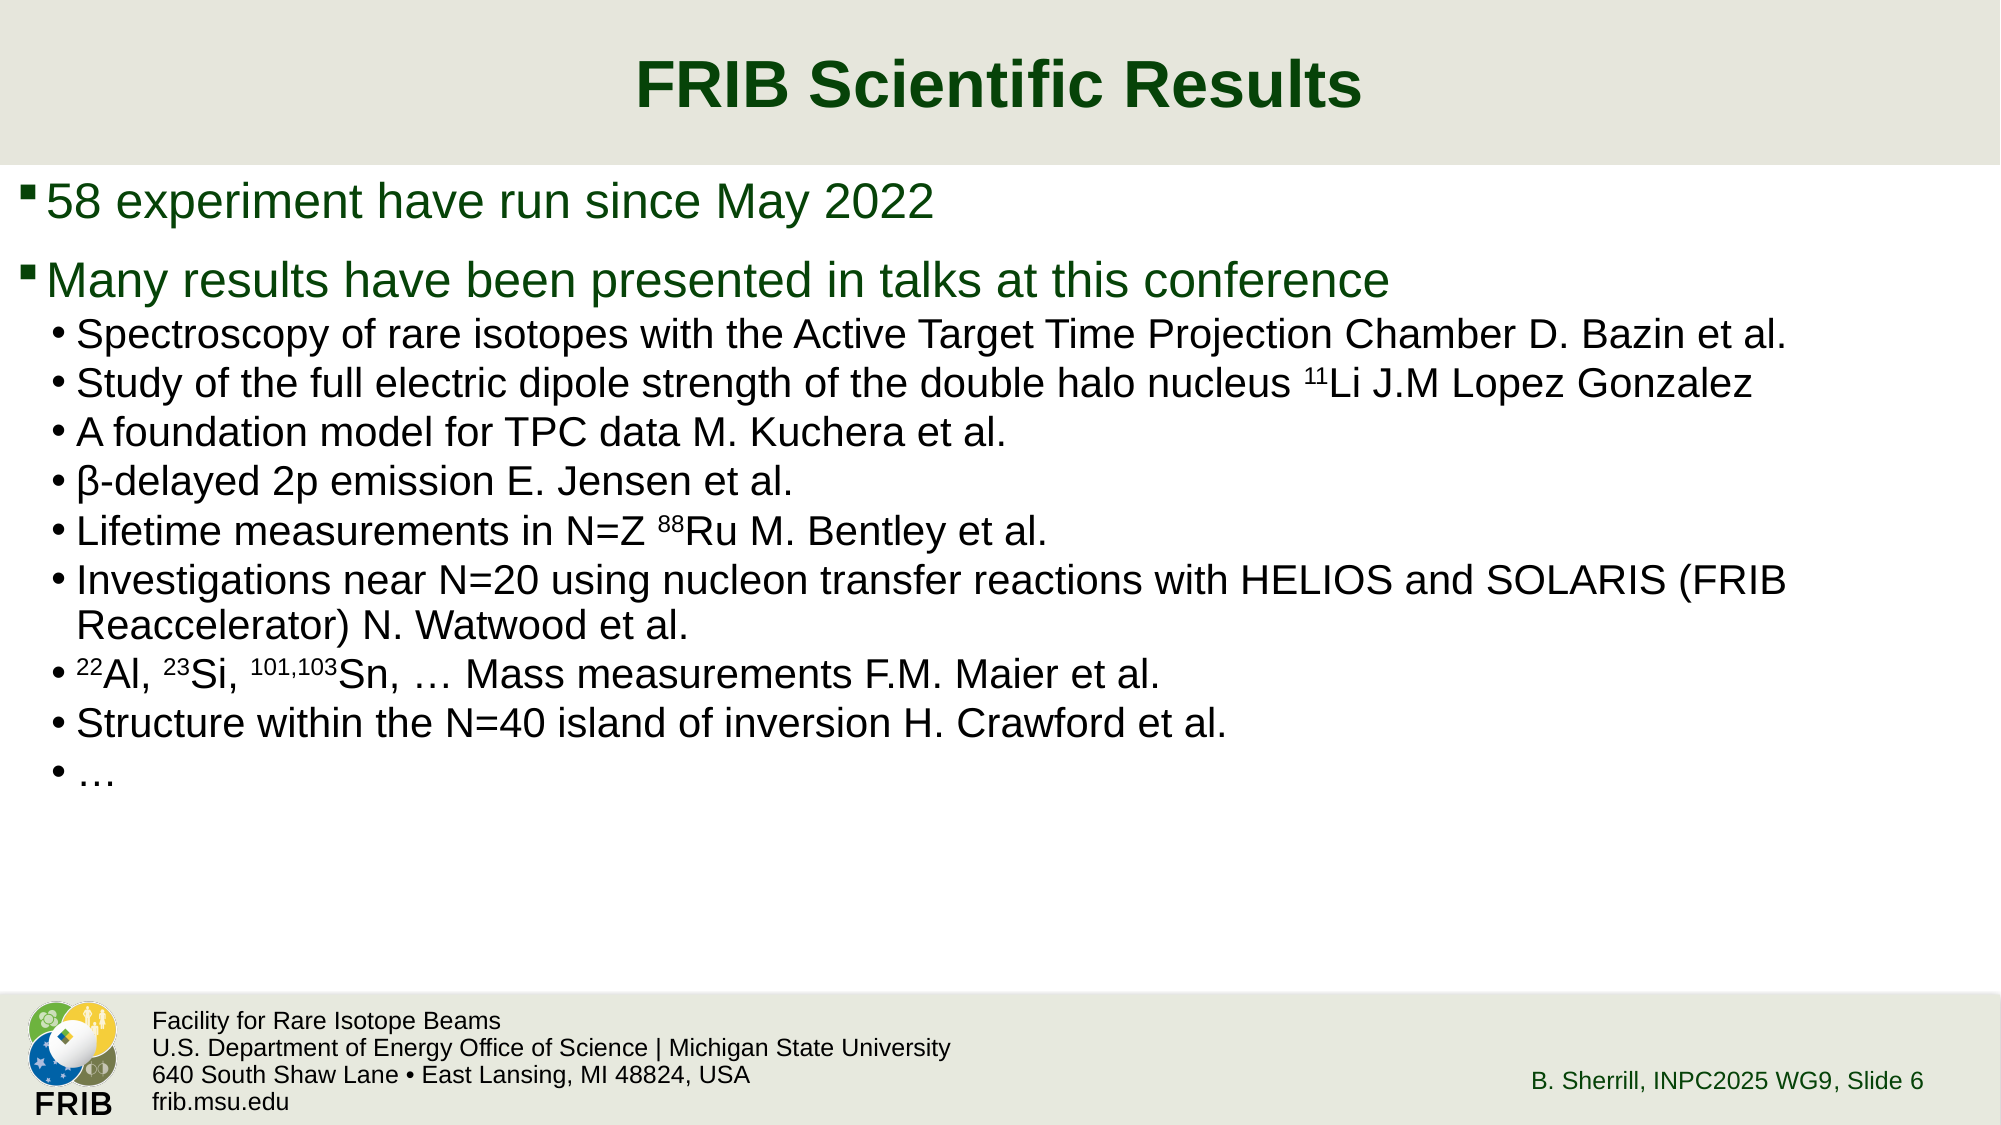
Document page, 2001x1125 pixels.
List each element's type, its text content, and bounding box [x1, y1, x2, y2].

slide_number , Slide 6 [1833, 1042, 2000, 1103]
picture [21, 994, 124, 1115]
footer B. Sherrill, INPC2025 WG9 [999, 1042, 1833, 1103]
list 58 experiment have run since May 2022 Many results have been presented in talks at this conference Spectroscopy of rare isotopes with the Active Target Time Projection Chamber D. Bazin et al. Study of the full electric dipole strength of the double halo nucleus 11Li J.M Lopez Gonzalez A foundation model for TPC data M. Kuchera et al. β-delayed 2p emission E. Jensen et al. Lifetime measurements in N=Z 88Ru M. Bentley et al. Investigations near N=20 using nucleon transfer reactions with HELIOS and SOLARIS (FRIB Reaccelerator) N. Watwood et al. 22Al, 23Si, 101,103Sn, … Mass measurements F.M. Maier et al. Structure within the N=40 island of inversion H. Crawford et al. … [16, 174, 1984, 986]
picture [0, 0, 2000, 165]
title FRIB Scientific Results [16, 46, 1984, 127]
